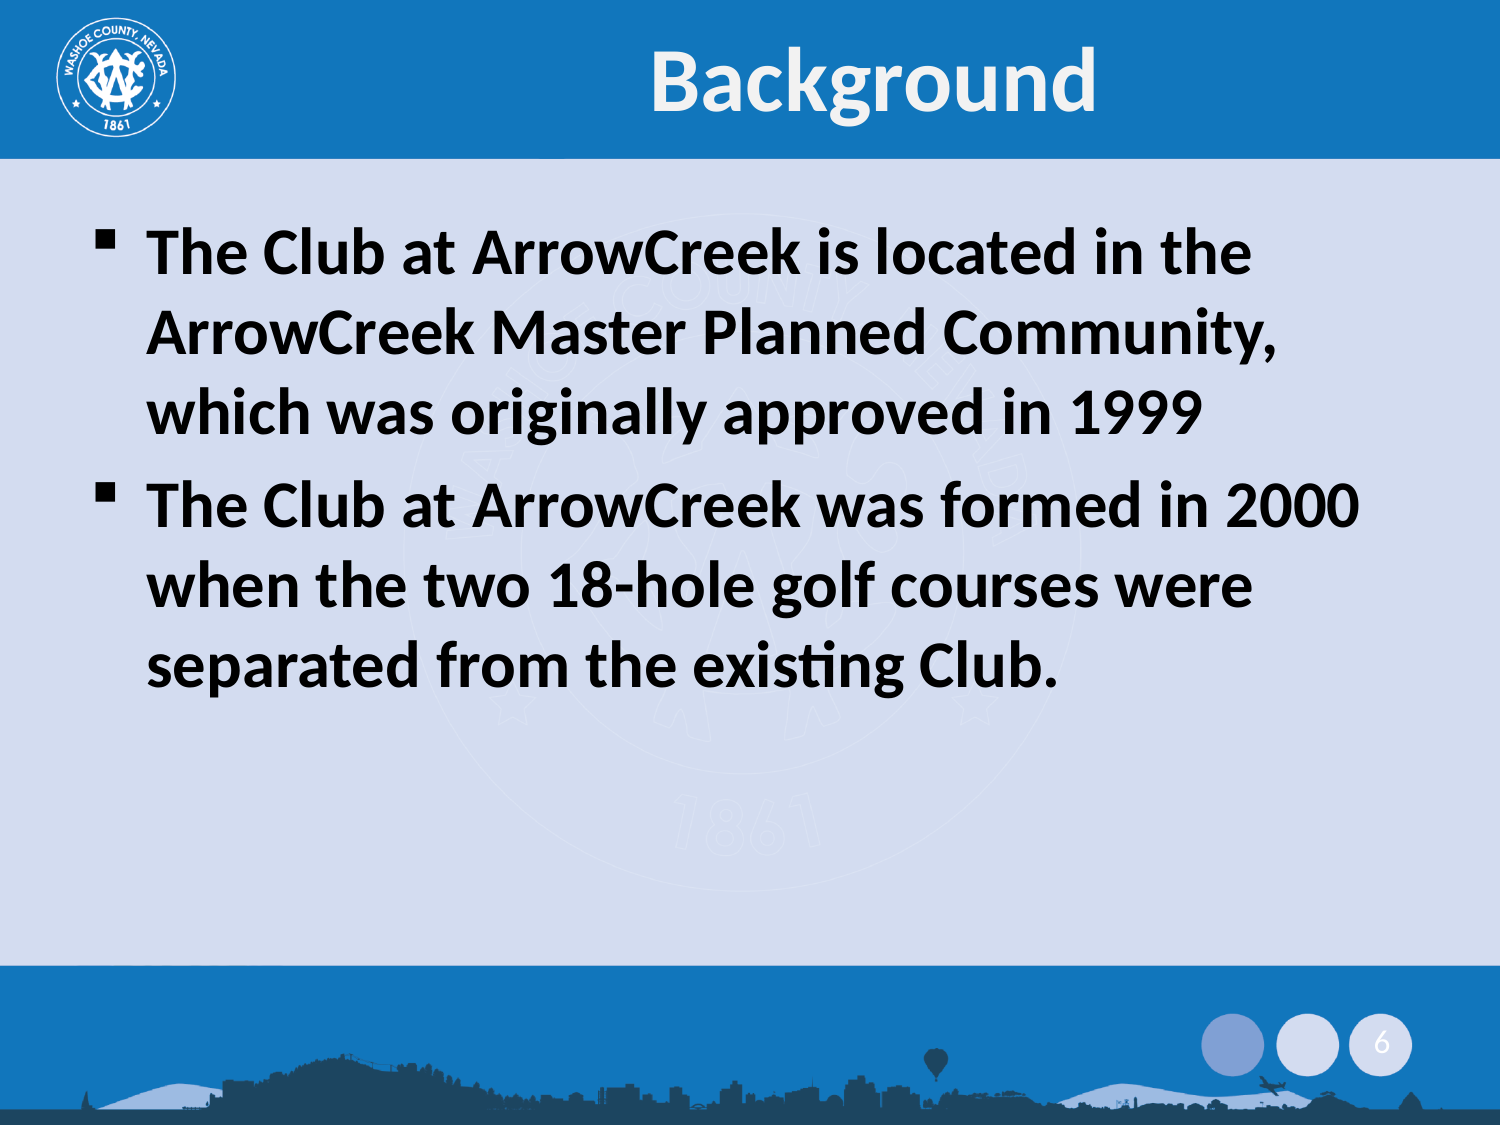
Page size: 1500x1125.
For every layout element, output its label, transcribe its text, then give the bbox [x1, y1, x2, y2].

list The Club at ArrowCreek is located in the ArrowCreek Master Planned Community, which was originally approved in 1999 The Club at ArrowCreek was formed in 2000 when the two 18-hole golf courses were separated from the existing Club. [75, 200, 1425, 863]
picture [0, 0, 1500, 1125]
title Background [200, 12, 1500, 143]
